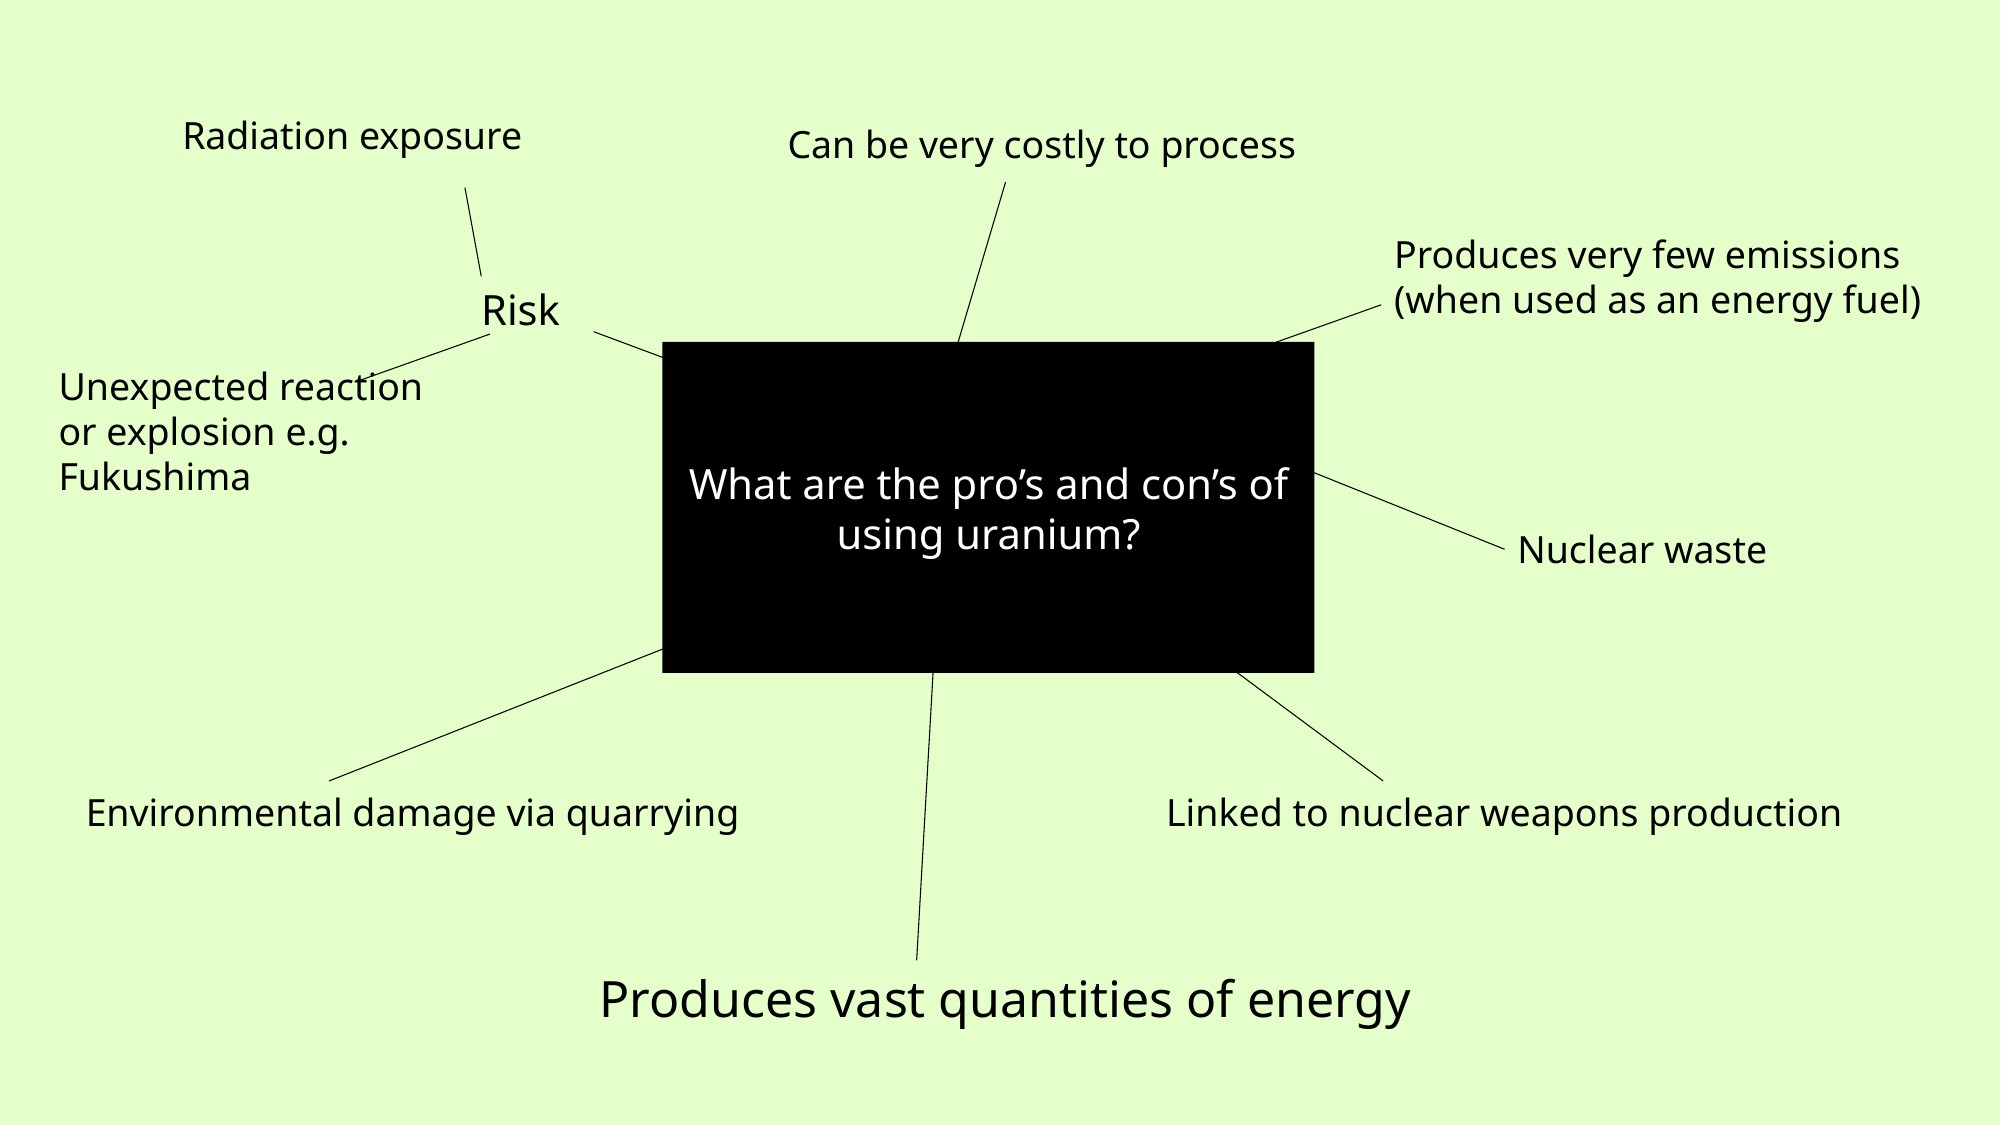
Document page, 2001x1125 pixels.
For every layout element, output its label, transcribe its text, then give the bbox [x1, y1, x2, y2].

text_box Nuclear waste [1502, 518, 1783, 579]
text_box Produces vast quantities of energy [584, 960, 1427, 1036]
text_box Environmental damage via quarrying [71, 781, 755, 842]
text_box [916, 660, 934, 961]
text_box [1281, 459, 1505, 550]
text_box Linked to nuclear weapons production [1151, 781, 1858, 842]
text_box Can be very costly to process [772, 113, 1312, 174]
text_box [1249, 304, 1382, 352]
text_box Radiation exposure [167, 105, 538, 165]
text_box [464, 187, 482, 277]
text_box What are the pro’s and con’s of using uranium? [662, 341, 1315, 673]
text_box Risk [466, 276, 576, 342]
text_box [358, 334, 490, 381]
text_box Produces very few emissions (when used as an energy fuel) [1379, 223, 1955, 328]
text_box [1194, 640, 1384, 781]
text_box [329, 629, 713, 781]
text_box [593, 331, 678, 363]
text_box Unexpected reaction or explosion e.g. Fukushima [43, 355, 465, 506]
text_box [951, 182, 1006, 363]
